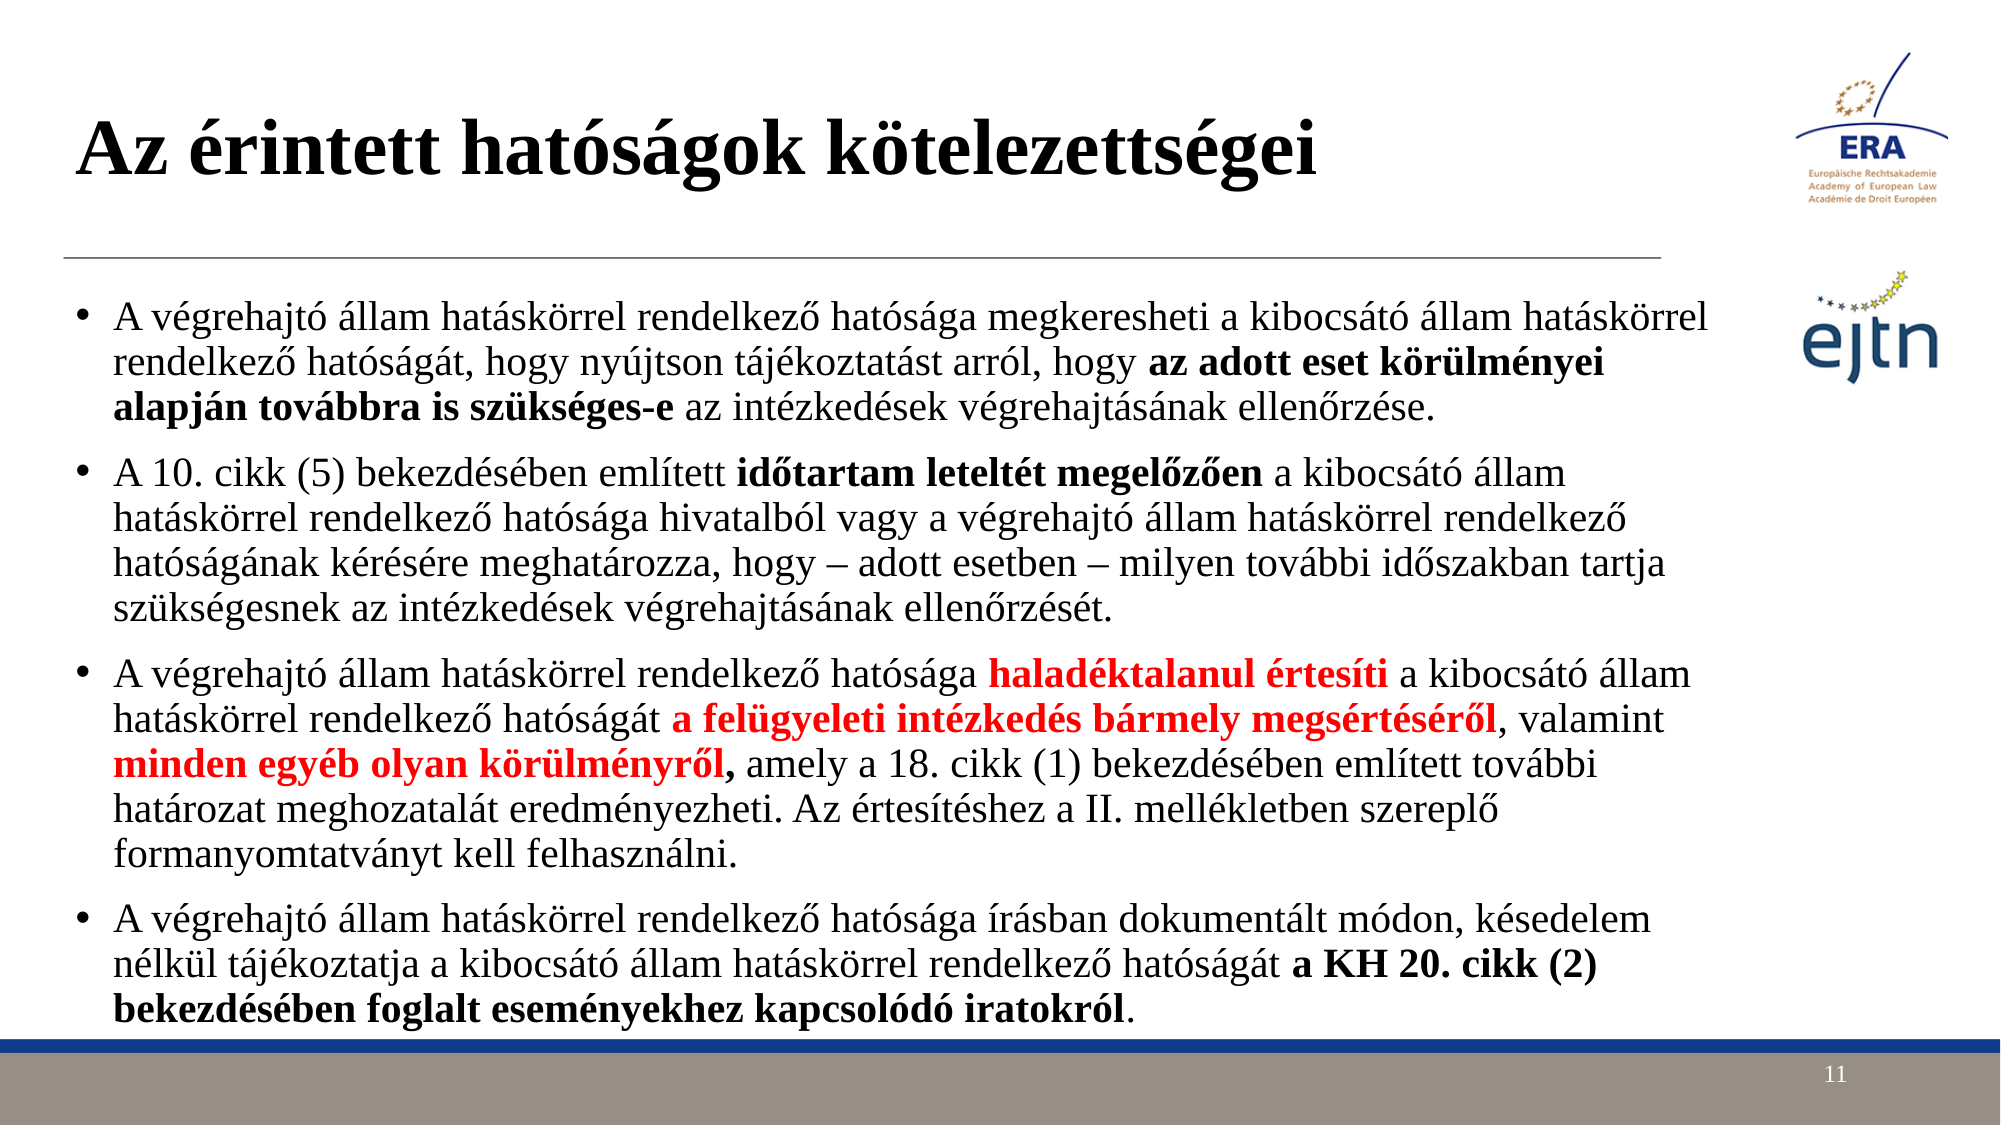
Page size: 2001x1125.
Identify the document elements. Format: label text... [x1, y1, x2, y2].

picture [0, 0, 2001, 1125]
slide_number 11 [1412, 1042, 1863, 1103]
list A végrehajtó állam hatáskörrel rendelkező hatósága megkeresheti a kibocsátó állam hatáskörrel rendelkező hatóságát, hogy nyújtson tájékoztatást arról, hogy az adott eset körülményei alapján továbbra is szükséges-e az intézkedések végrehajtásának ellenőrzése. A 10. cikk (5) bekezdésében említett időtartam leteltét megelőzően a kibocsátó állam hatáskörrel rendelkező hatósága hivatalból vagy a végrehajtó állam hatáskörrel rendelkező hatóságának kérésére meghatározza, hogy – adott esetben – milyen további időszakban tartja szükségesnek az intézkedések végrehajtásának ellenőrzését. A végrehajtó állam hatáskörrel rendelkező hatósága haladéktalanul értesíti a kibocsátó állam hatáskörrel rendelkező hatóságát a felügyeleti intézkedés bármely megsértéséről, valamint minden egyéb olyan körülményről, amely a 18. cikk (1) bekezdésében említett további határozat meghozatalát eredményezheti. Az értesítéshez a II. mellékletben szereplő formanyomtatványt kell felhasználni. A végrehajtó állam hatáskörrel rendelkező hatósága írásban dokumentált módon, késedelem nélkül tájékoztatja a kibocsátó állam hatáskörrel rendelkező hatóságát a KH 20. cikk (2) bekezdésében foglalt eseményekhez kapcsolódó iratokról. [60, 287, 1750, 1043]
title Az érintett hatóságok kötelezettségei [60, 66, 1449, 232]
